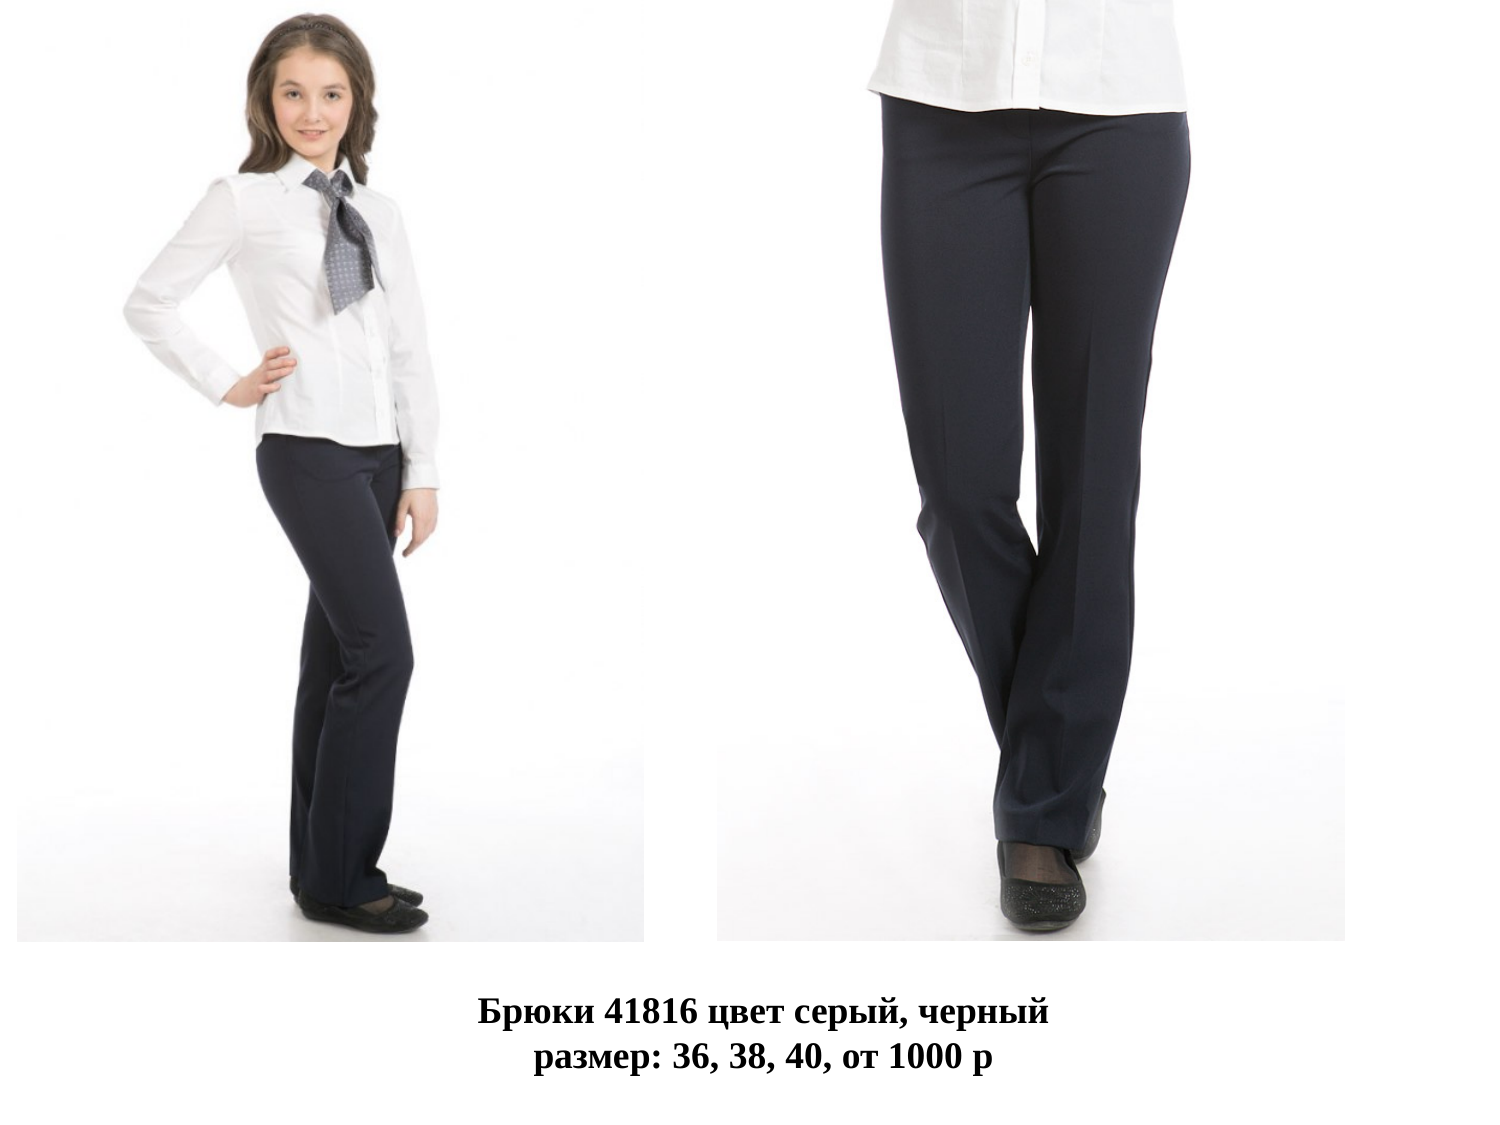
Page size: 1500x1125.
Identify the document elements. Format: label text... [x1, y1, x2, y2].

picture [717, 0, 1345, 941]
title Брюки 41816 цвет серый, черный размер: 36, 38, 40, от 1000 р [88, 937, 1439, 1125]
picture [17, 0, 644, 942]
